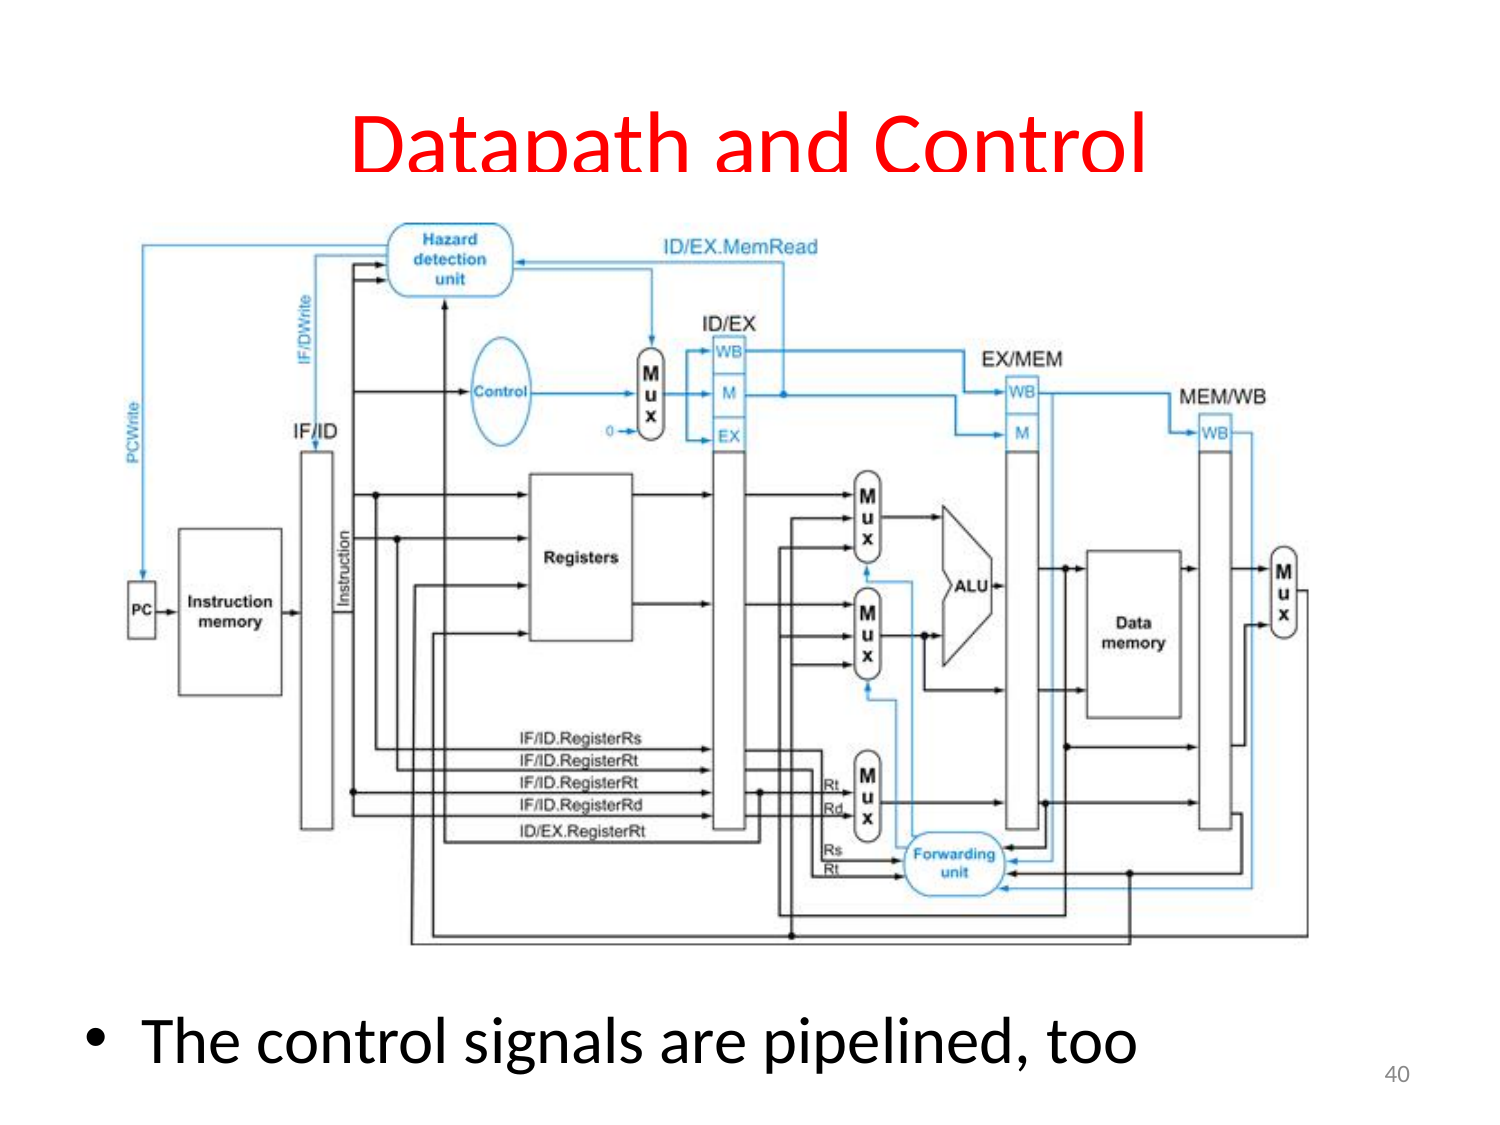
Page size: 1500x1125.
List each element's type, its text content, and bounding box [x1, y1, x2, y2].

slide_number 40 [1074, 1042, 1425, 1103]
title Datapath and Control [75, 45, 1425, 170]
picture [10, 171, 1476, 1000]
list The control signals are pipelined, too [69, 1008, 1420, 1043]
